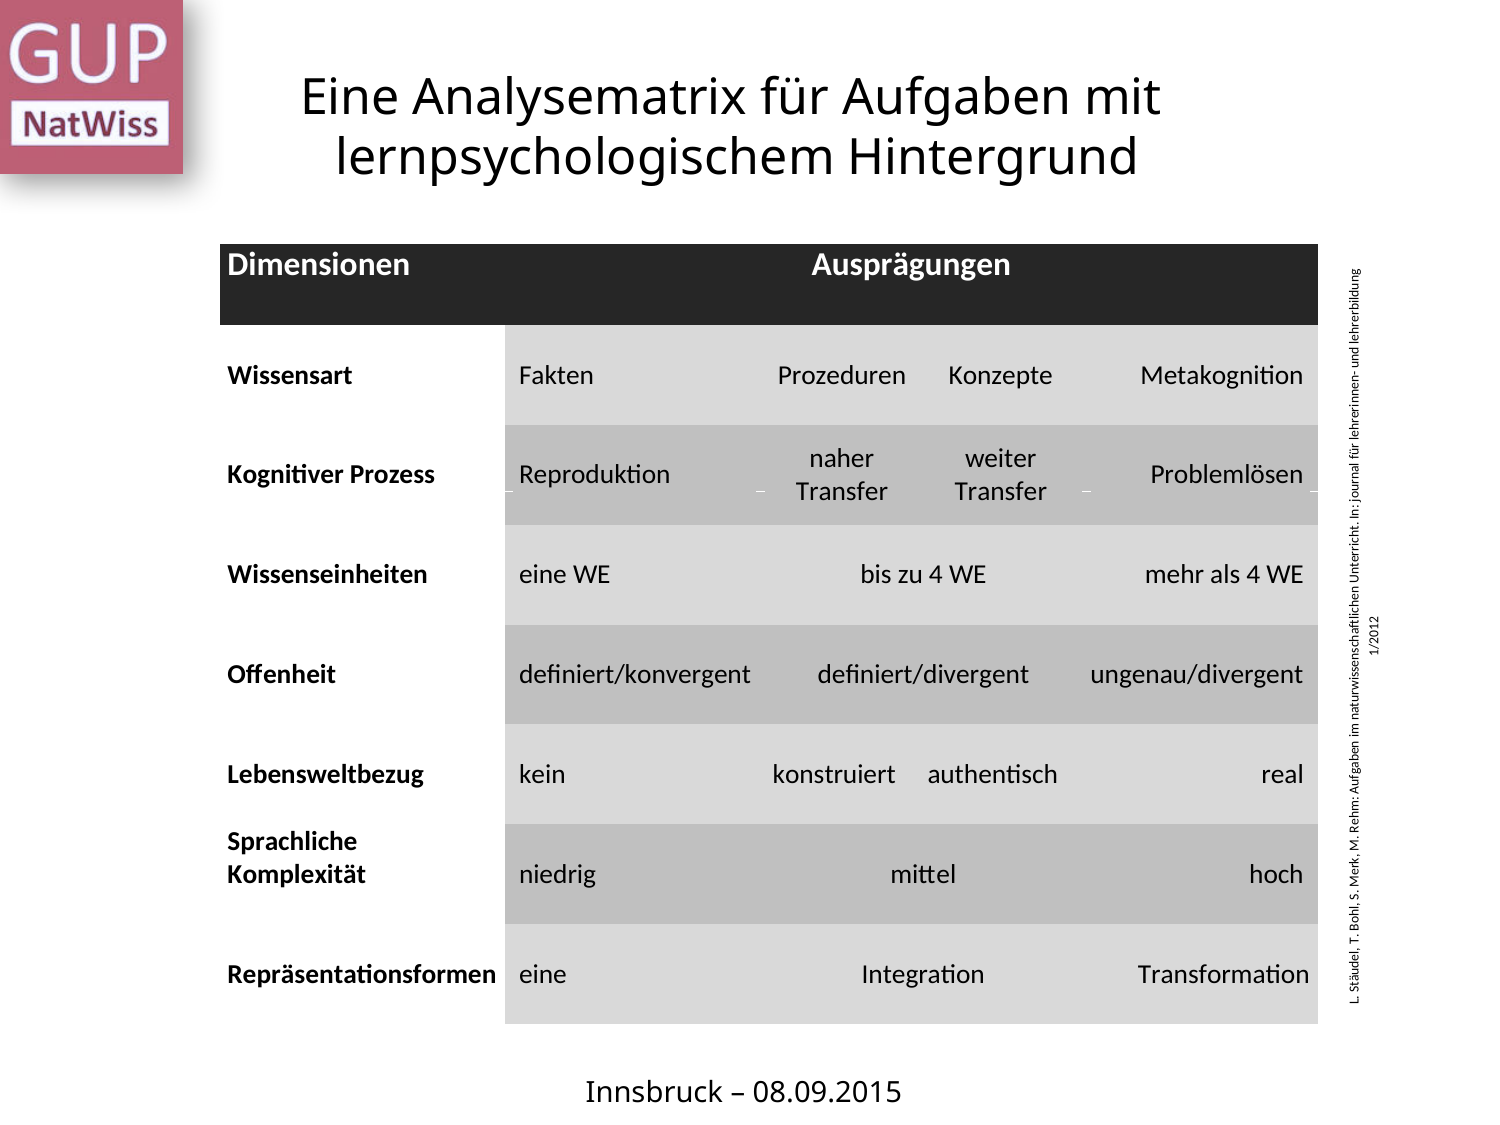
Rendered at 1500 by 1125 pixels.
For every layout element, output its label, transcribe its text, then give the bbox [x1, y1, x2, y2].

picture [0, 0, 184, 175]
title Eine Analysematrix für Aufgaben mit lernpsychologischem Hintergrund [100, 30, 1376, 219]
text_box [217, 243, 1483, 1047]
footer Innsbruck – 08.09.2015 [300, 1066, 1188, 1125]
